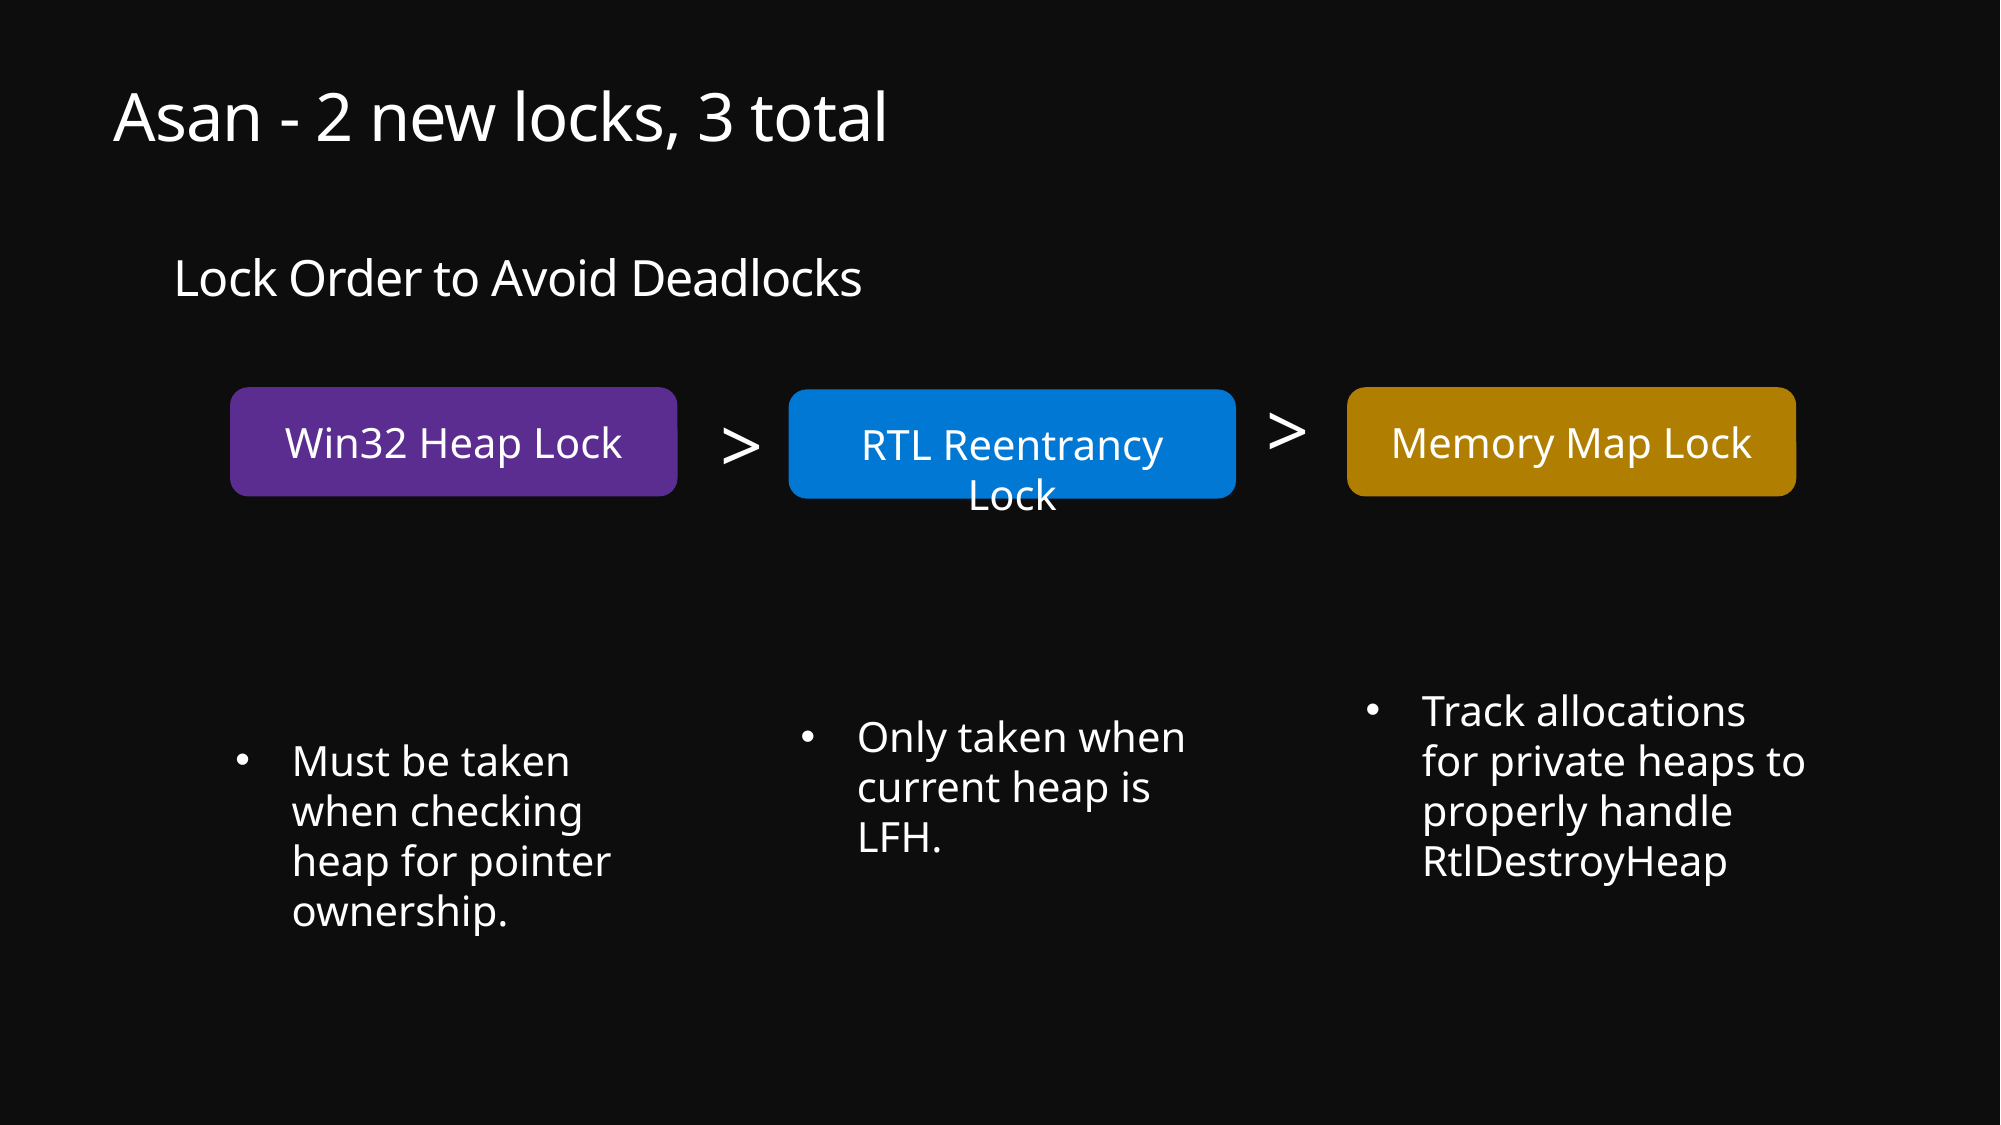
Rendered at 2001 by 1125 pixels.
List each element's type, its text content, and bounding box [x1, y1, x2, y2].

text_box > [1265, 384, 1318, 475]
text_box Win32 Heap Lock [229, 386, 679, 498]
text_box Only taken when current heap is LFH. [800, 710, 1243, 1062]
text_box Must be taken when checking heap for pointer ownership. [235, 684, 678, 935]
text_box Lock Order to Avoid Deadlocks [173, 246, 1827, 307]
text_box > [720, 398, 772, 489]
text_box Track allocations for private heaps to properly handle RtlDestroyHeap [1365, 684, 1810, 985]
title Asan - 2 new locks, 3 total [96, 75, 1904, 156]
text_box Memory Map Lock [1346, 386, 1798, 498]
text_box RTL Reentrancy Lock [787, 388, 1237, 500]
